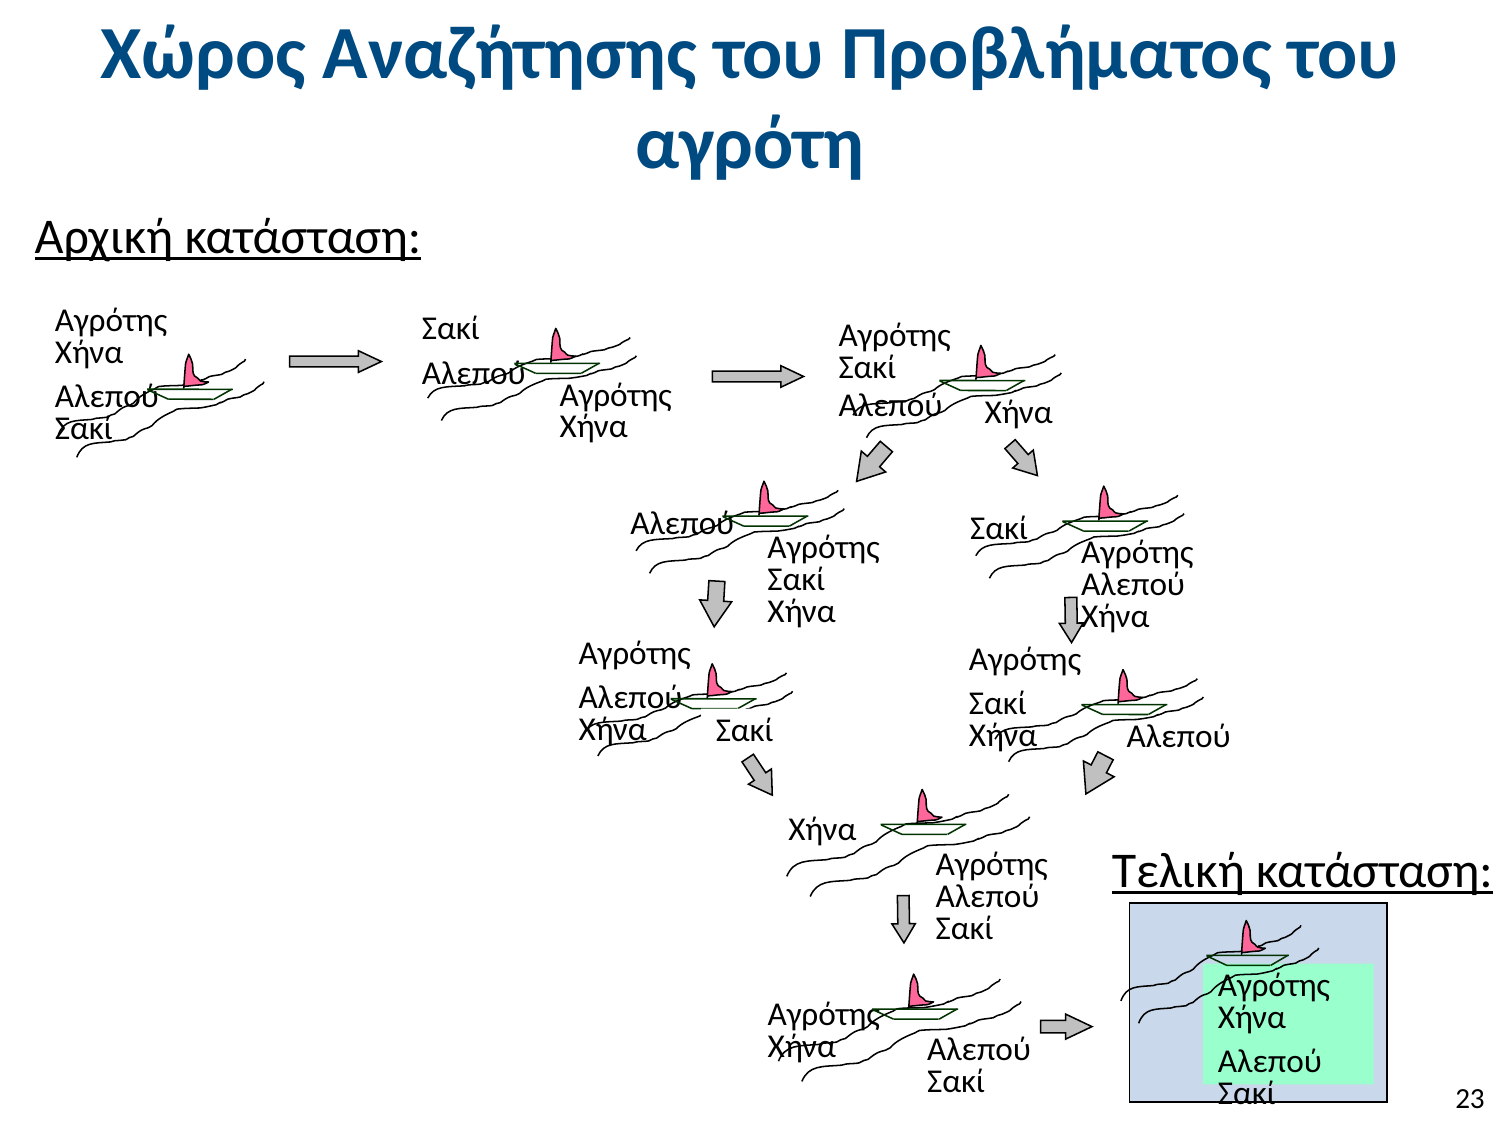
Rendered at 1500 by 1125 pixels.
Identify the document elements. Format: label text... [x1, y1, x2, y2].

slide_number 22 [1368, 1066, 1500, 1125]
text_box [712, 365, 804, 388]
text_box Αρχική κατάσταση: [19, 196, 437, 271]
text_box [406, 306, 702, 460]
text_box [1129, 906, 1387, 1103]
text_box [823, 313, 1113, 478]
title Χώρος Αναζήτησης του Προβλήματος του αγρότη [0, 19, 1500, 169]
text_box [900, 937, 908, 943]
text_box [563, 631, 834, 796]
text_box Τελική κατάσταση: [1097, 830, 1500, 906]
text_box [335, 350, 382, 373]
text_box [1120, 920, 1382, 1085]
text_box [955, 453, 1235, 618]
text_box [773, 767, 1078, 930]
text_box [711, 621, 719, 627]
text_box [1061, 626, 1082, 635]
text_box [615, 448, 912, 613]
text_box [953, 637, 1255, 801]
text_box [40, 298, 330, 495]
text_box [752, 952, 1055, 1115]
text_box [1060, 1014, 1092, 1040]
